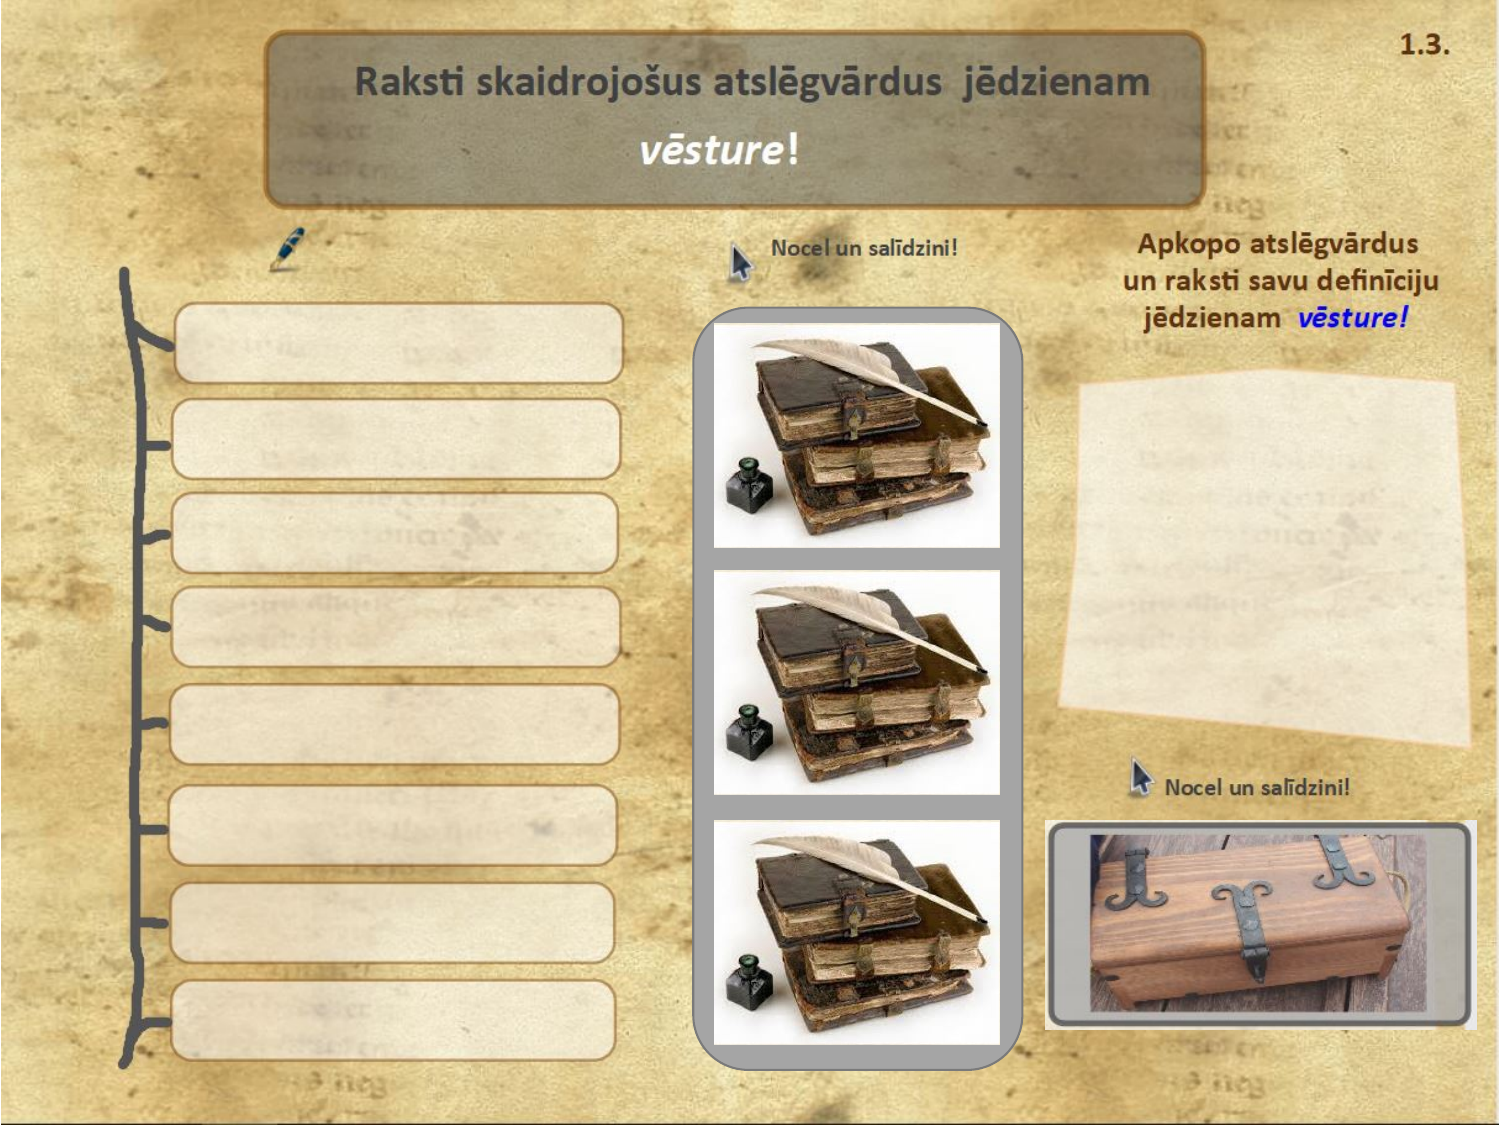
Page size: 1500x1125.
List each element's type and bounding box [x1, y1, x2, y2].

picture [1, 0, 1499, 1125]
text_box [693, 307, 1023, 1070]
